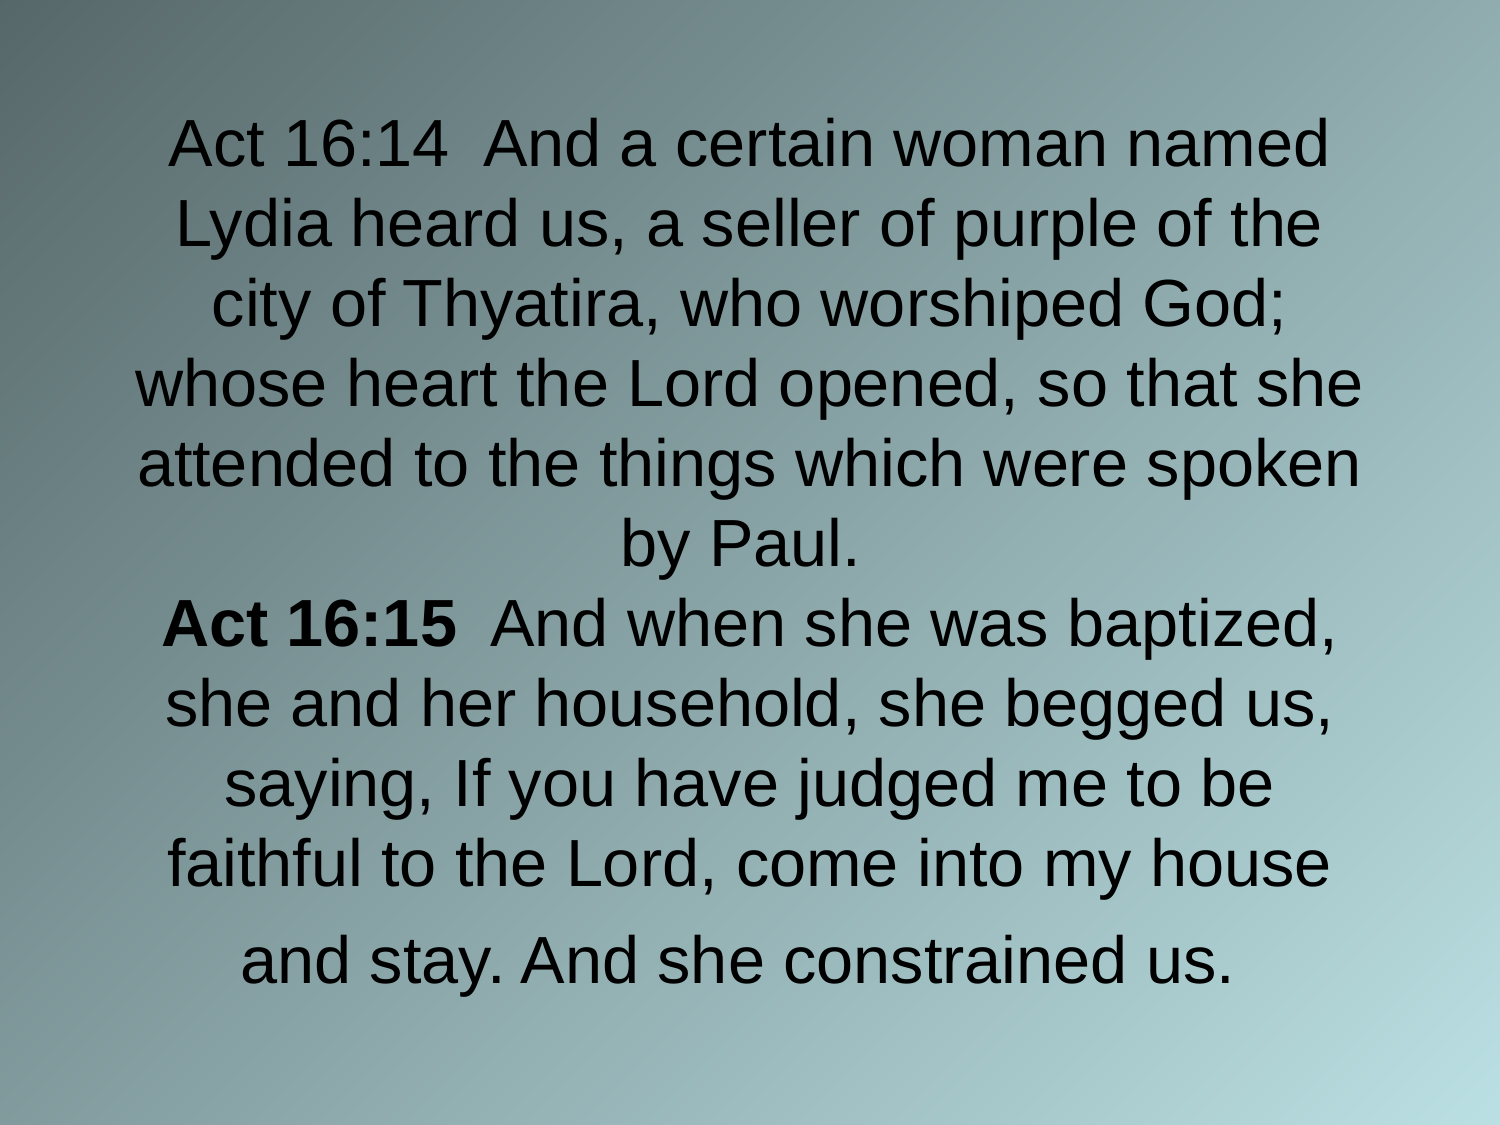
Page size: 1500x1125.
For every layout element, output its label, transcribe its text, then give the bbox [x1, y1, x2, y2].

title Act 16:14 And a certain woman named Lydia heard us, a seller of purple of the city of Thyatira, who worshiped God; whose heart the Lord opened, so that she attended to the things which were spoken by Paul. Act 16:15 And when she was baptized, she and her household, she begged us, saying, If you have judged me to be faithful to the Lord, come into my house and stay. And she constrained us. [112, 349, 1388, 591]
